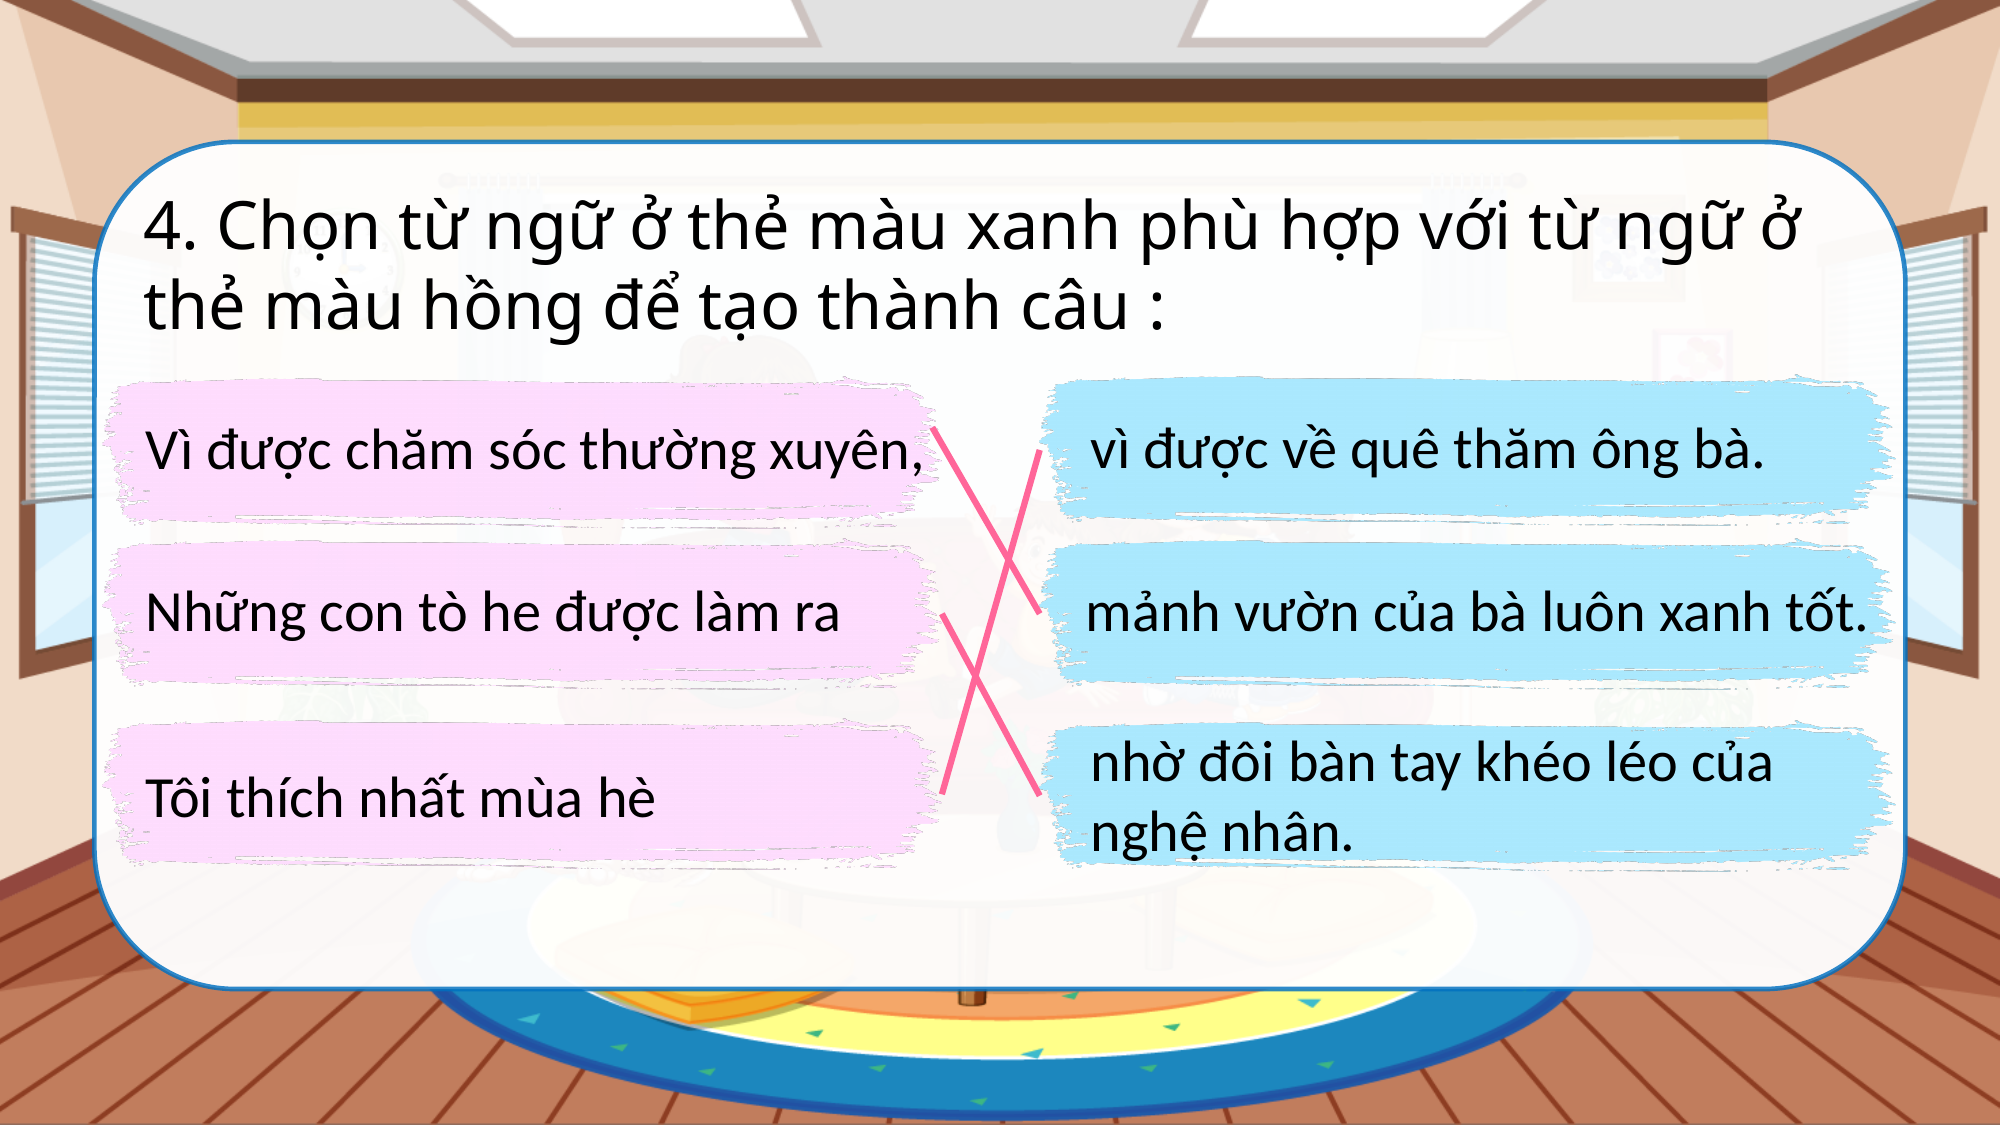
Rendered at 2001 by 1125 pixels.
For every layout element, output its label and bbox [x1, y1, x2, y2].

text_box [941, 449, 1040, 795]
text_box [932, 427, 1040, 614]
picture [0, 0, 2000, 1125]
